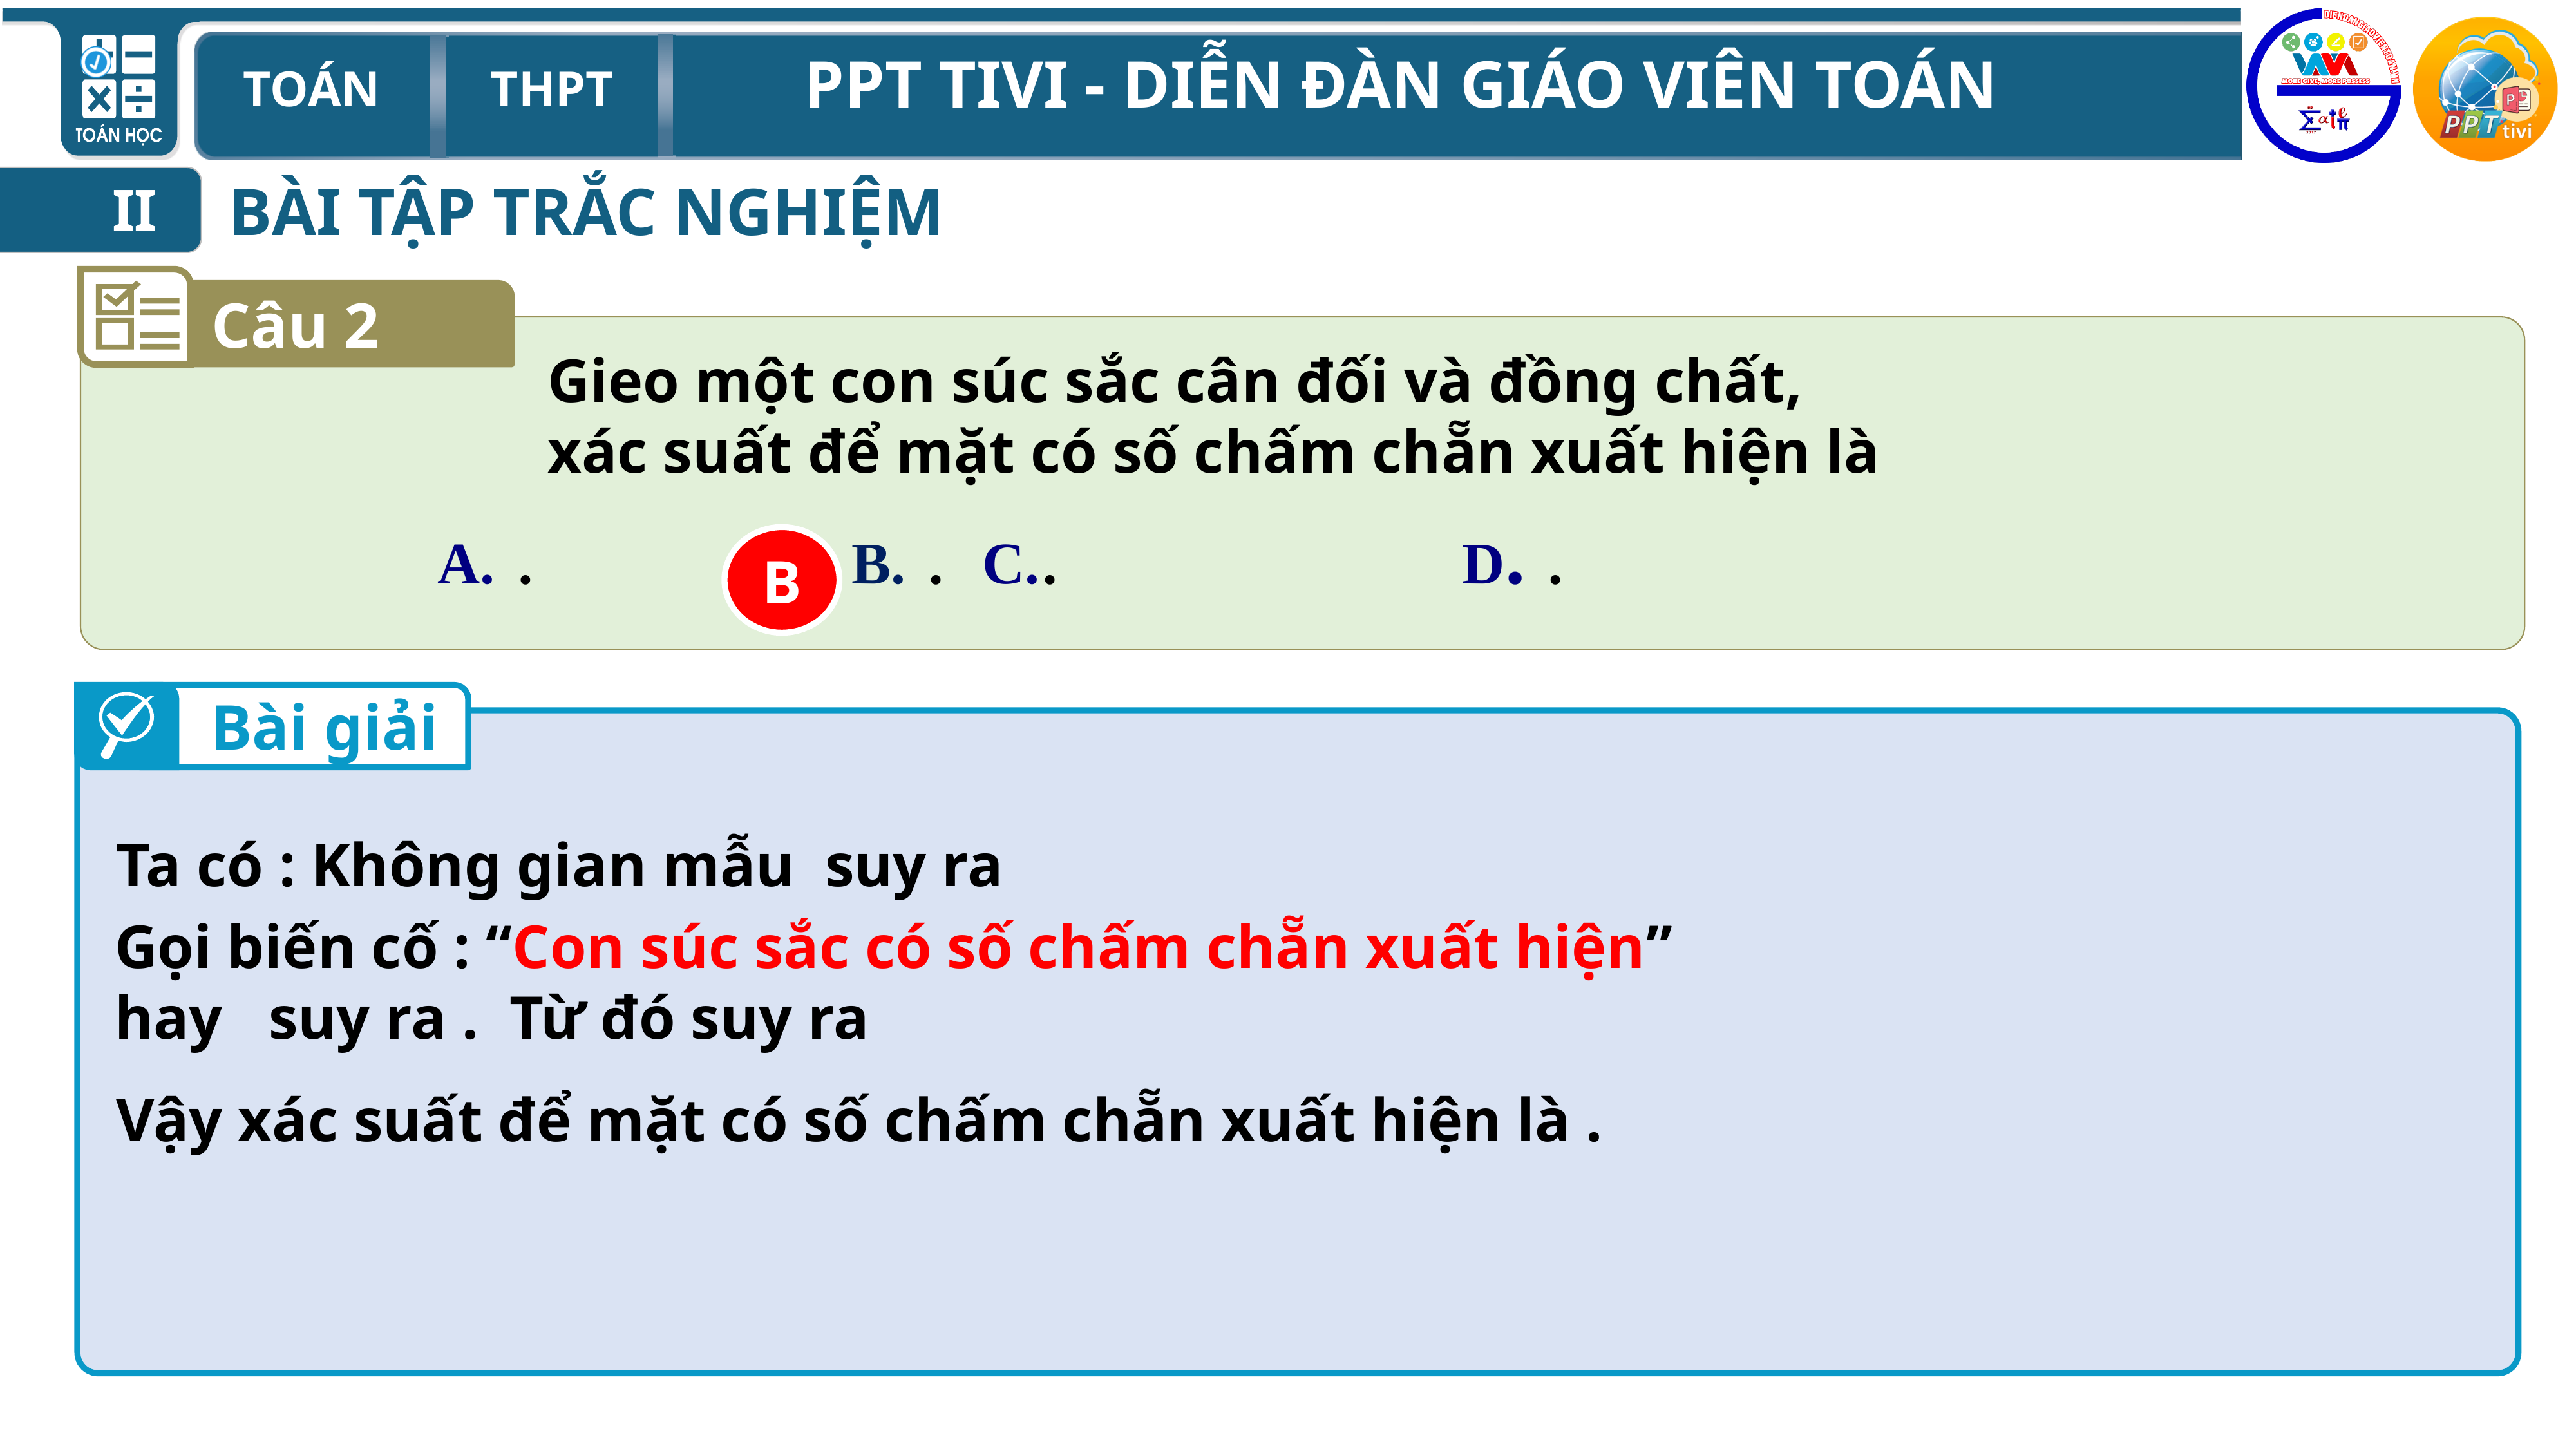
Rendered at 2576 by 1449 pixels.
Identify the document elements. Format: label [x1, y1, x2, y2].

text_box [77, 683, 2519, 1374]
picture [2, 22, 2242, 160]
picture [2246, 8, 2401, 163]
text_box [80, 269, 2525, 650]
text_box [0, 166, 1136, 254]
picture [2412, 16, 2558, 162]
picture [80, 46, 111, 78]
